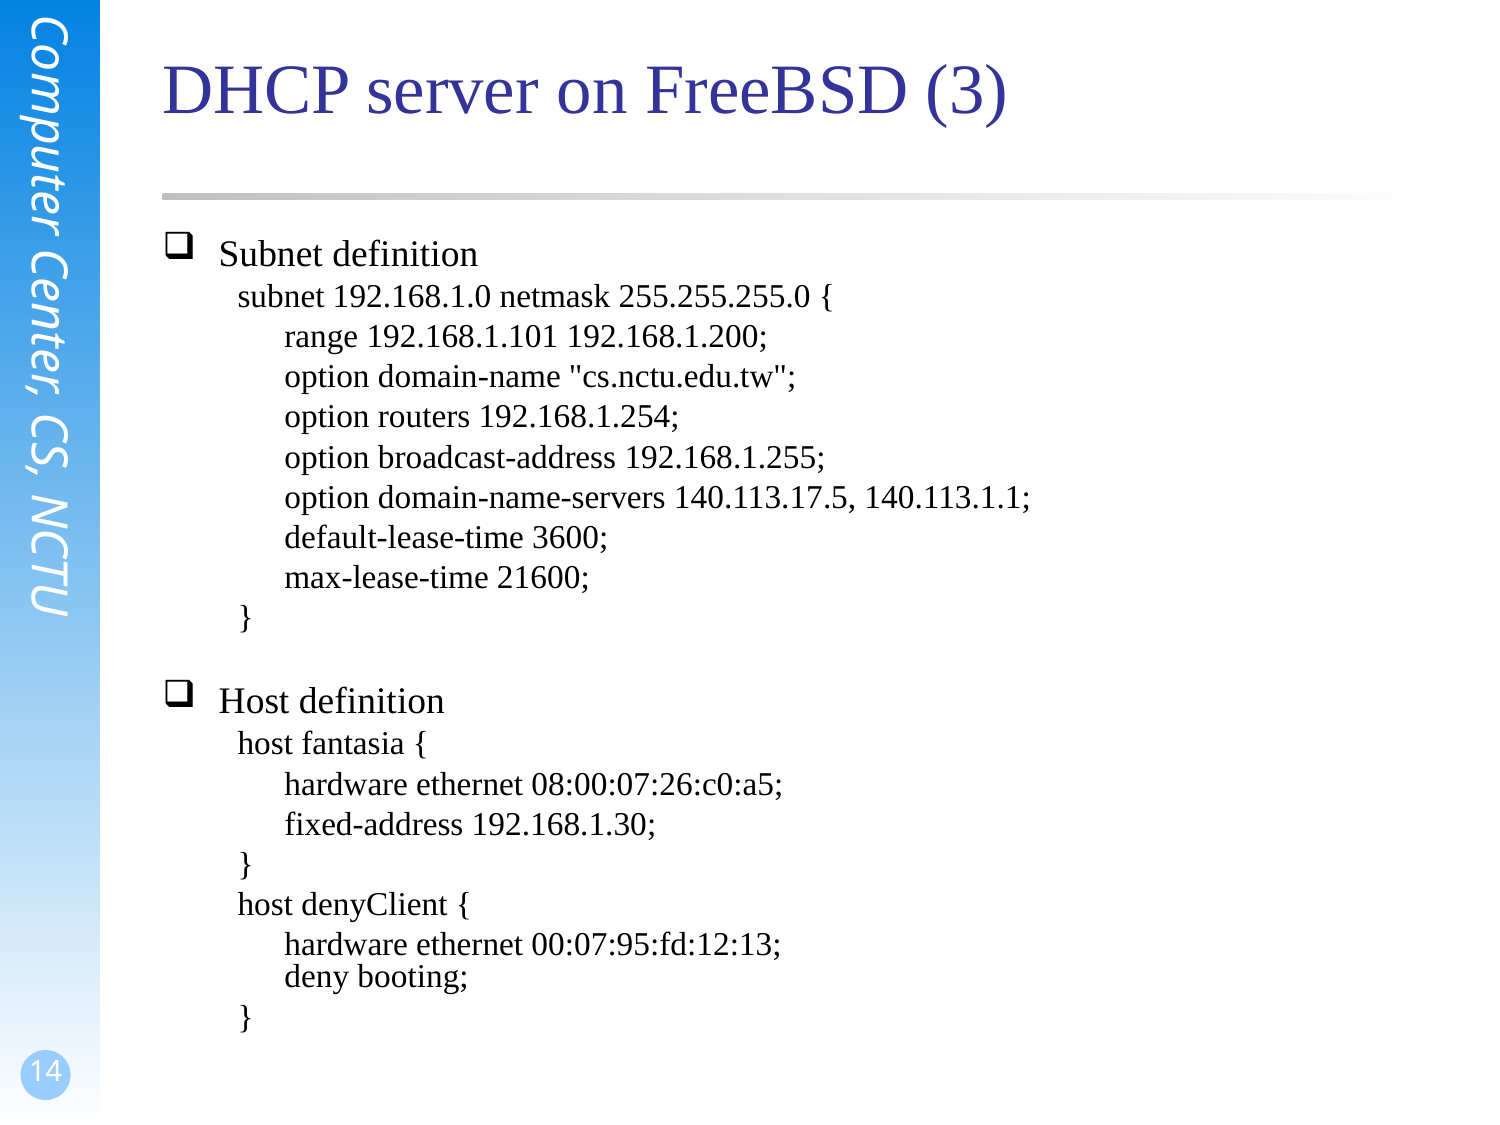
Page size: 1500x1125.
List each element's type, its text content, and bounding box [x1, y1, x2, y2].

title DHCP server on FreeBSD (3) [162, 42, 1438, 231]
list Subnet definition subnet 192.168.1.0 netmask 255.255.255.0 { range 192.168.1.101 192.168.1.200; option domain-name "cs.nctu.edu.tw"; option routers 192.168.1.254; option broadcast-address 192.168.1.255; option domain-name-servers 140.113.17.5, 140.113.1.1; default-lease-time 3600; max-lease-time 21600; } Host definition host fantasia { hardware ethernet 08:00:07:26:c0:a5; fixed-address 192.168.1.30; } host denyClient { hardware ethernet 00:07:95:fd:12:13; deny booting; } [162, 237, 1325, 1063]
